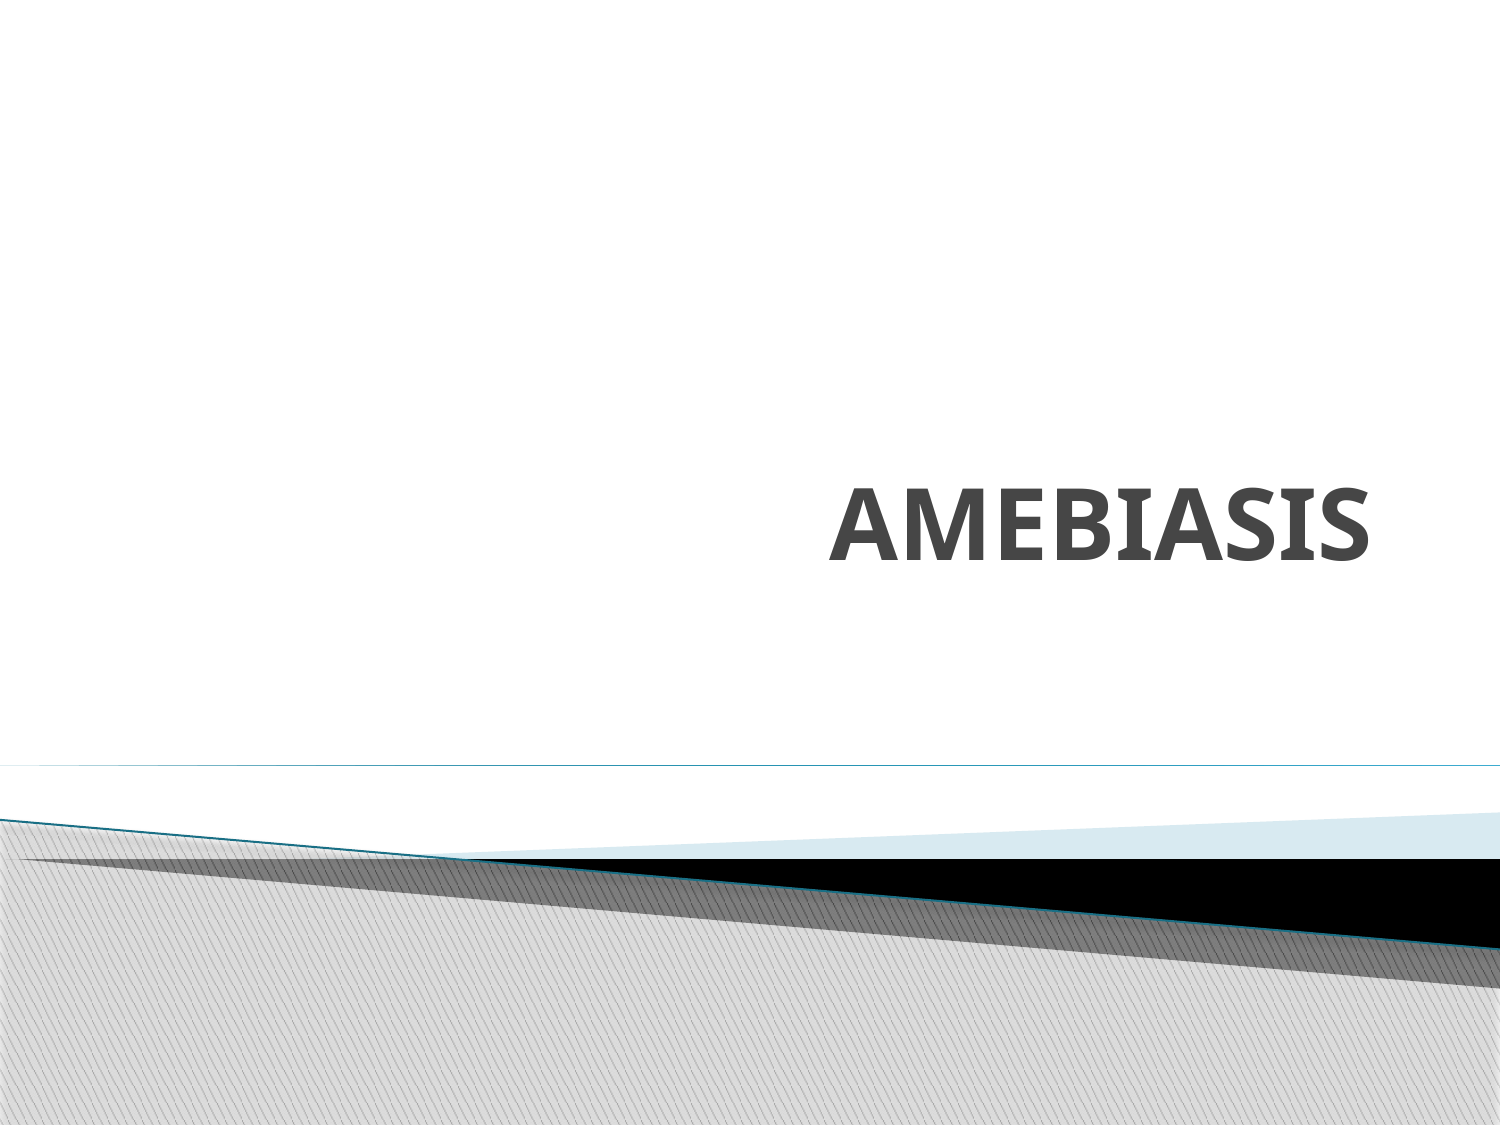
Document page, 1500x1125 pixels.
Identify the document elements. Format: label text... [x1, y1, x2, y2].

title AMEBIASIS [112, 287, 1388, 588]
picture [5, 859, 1500, 989]
